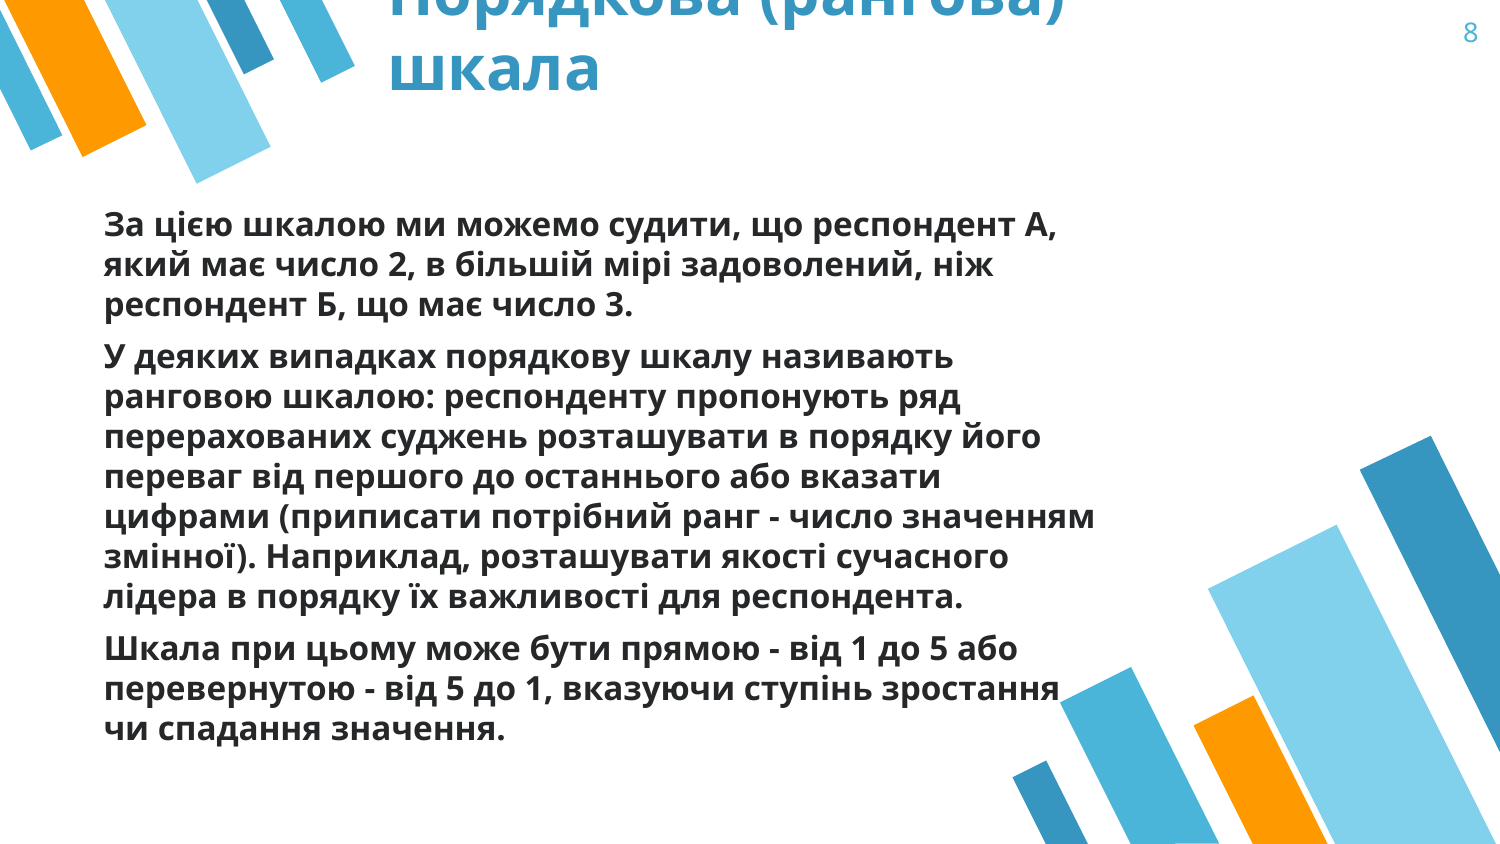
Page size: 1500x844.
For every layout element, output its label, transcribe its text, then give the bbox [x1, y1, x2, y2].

list За цією шкалою ми можемо судити, що респондент А, який має число 2, в більшій мірі задоволений, ніж респондент Б, що має число 3. У деяких випадках порядкову шкалу називають ранговою шкалою: респонденту пропонують ряд перерахованих суджень розташувати в порядку його переваг від першого до останнього або вказати цифрами (приписати потрібний ранг - число значенням змінної). Наприклад, розташувати якості сучасного лідера в порядку їх важливості для респондента. Шкала при цьому може бути прямою - від 1 до 5 або перевернутою - від 5 до 1, вказуючи ступінь зростання чи спадання значення. [88, 150, 1128, 800]
slide_number 8 [1403, 0, 1494, 65]
title Порядкова (рангова) шкала [371, 0, 1282, 119]
